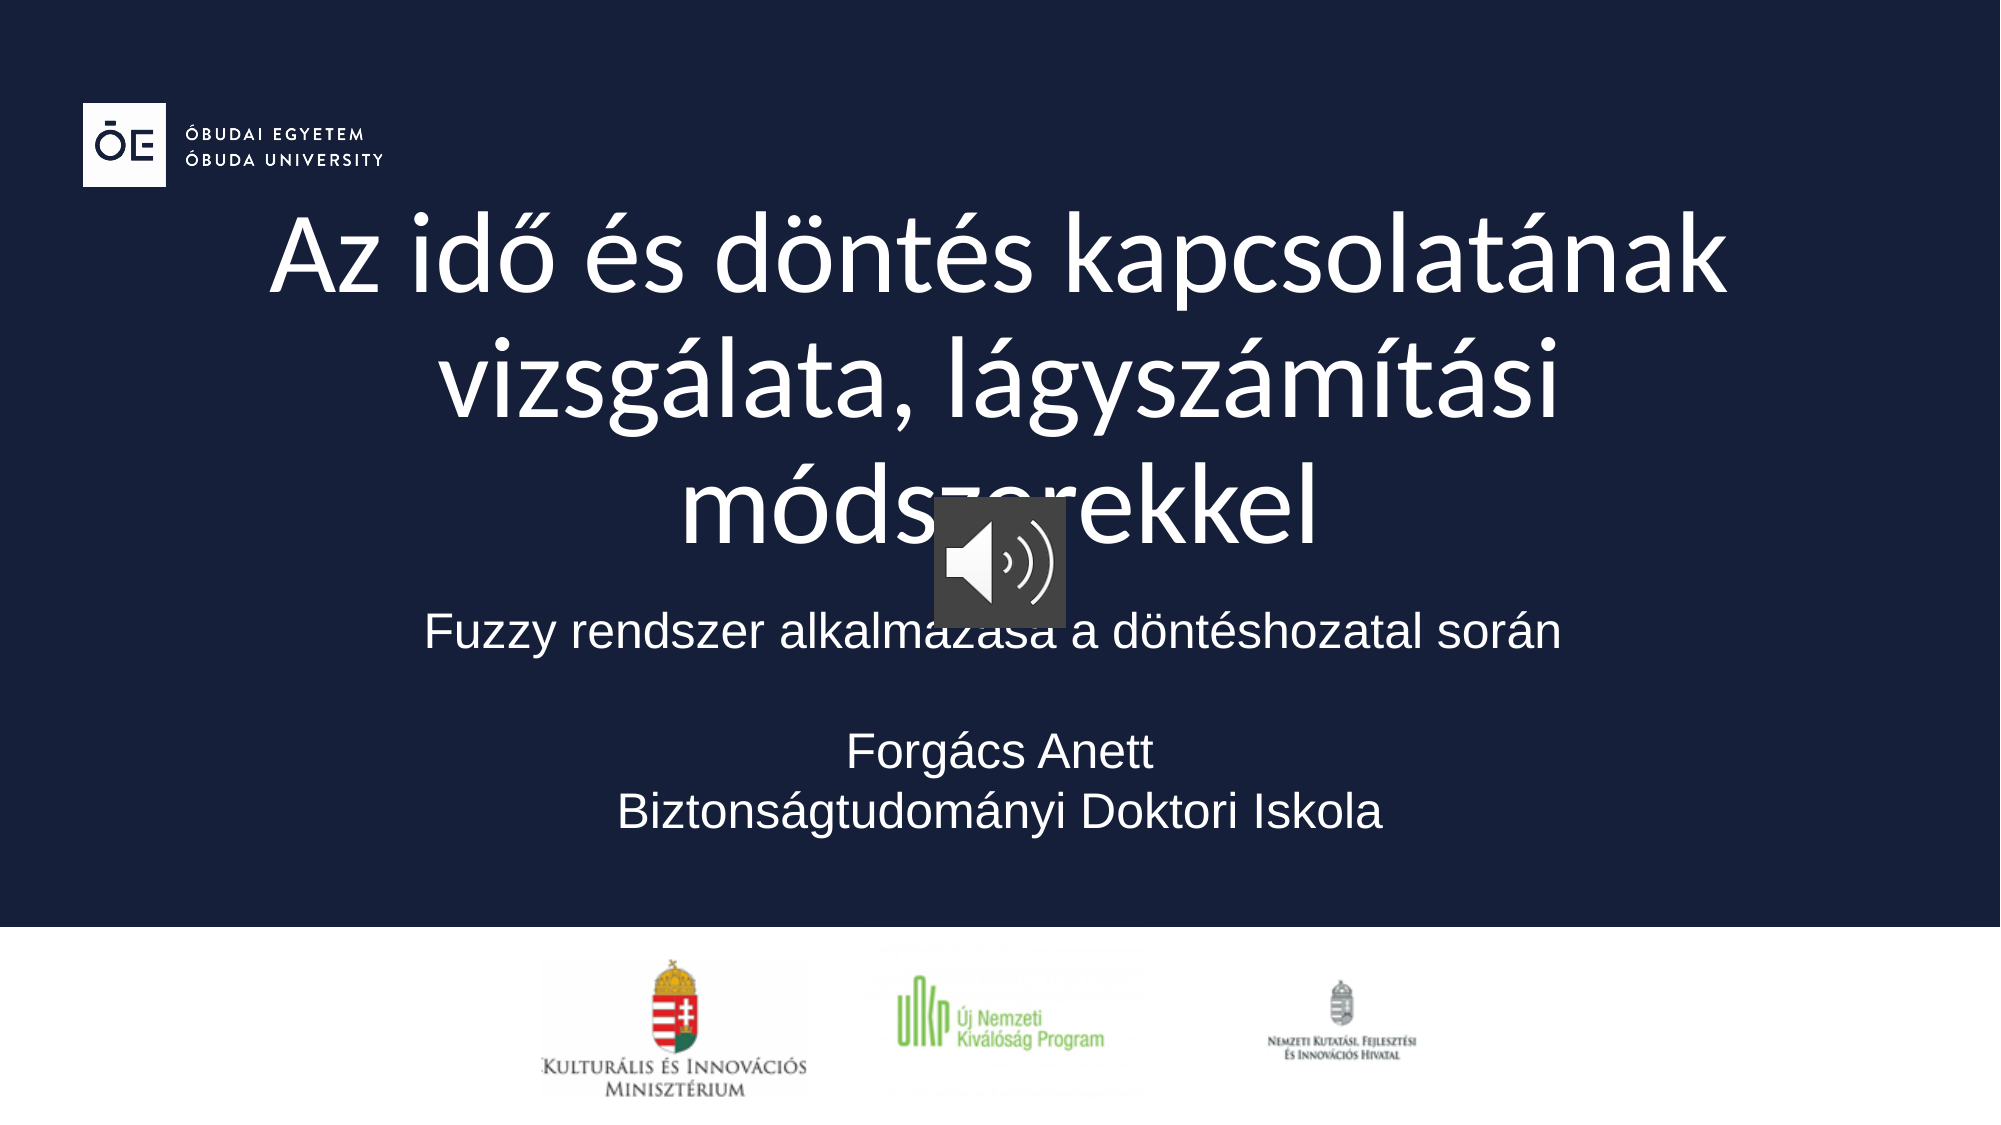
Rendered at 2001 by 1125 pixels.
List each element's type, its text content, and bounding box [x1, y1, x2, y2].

picture [0, 927, 2000, 1125]
picture [933, 495, 1067, 630]
subtitle Fuzzy rendszer alkalmazása a döntéshozatal során Forgács Anett Biztonságtudományi Doktori Iskola [249, 590, 1750, 863]
title Az idő és döntés kapcsolatának vizsgálata, lágyszámítási módszerekkel [249, 184, 1750, 576]
